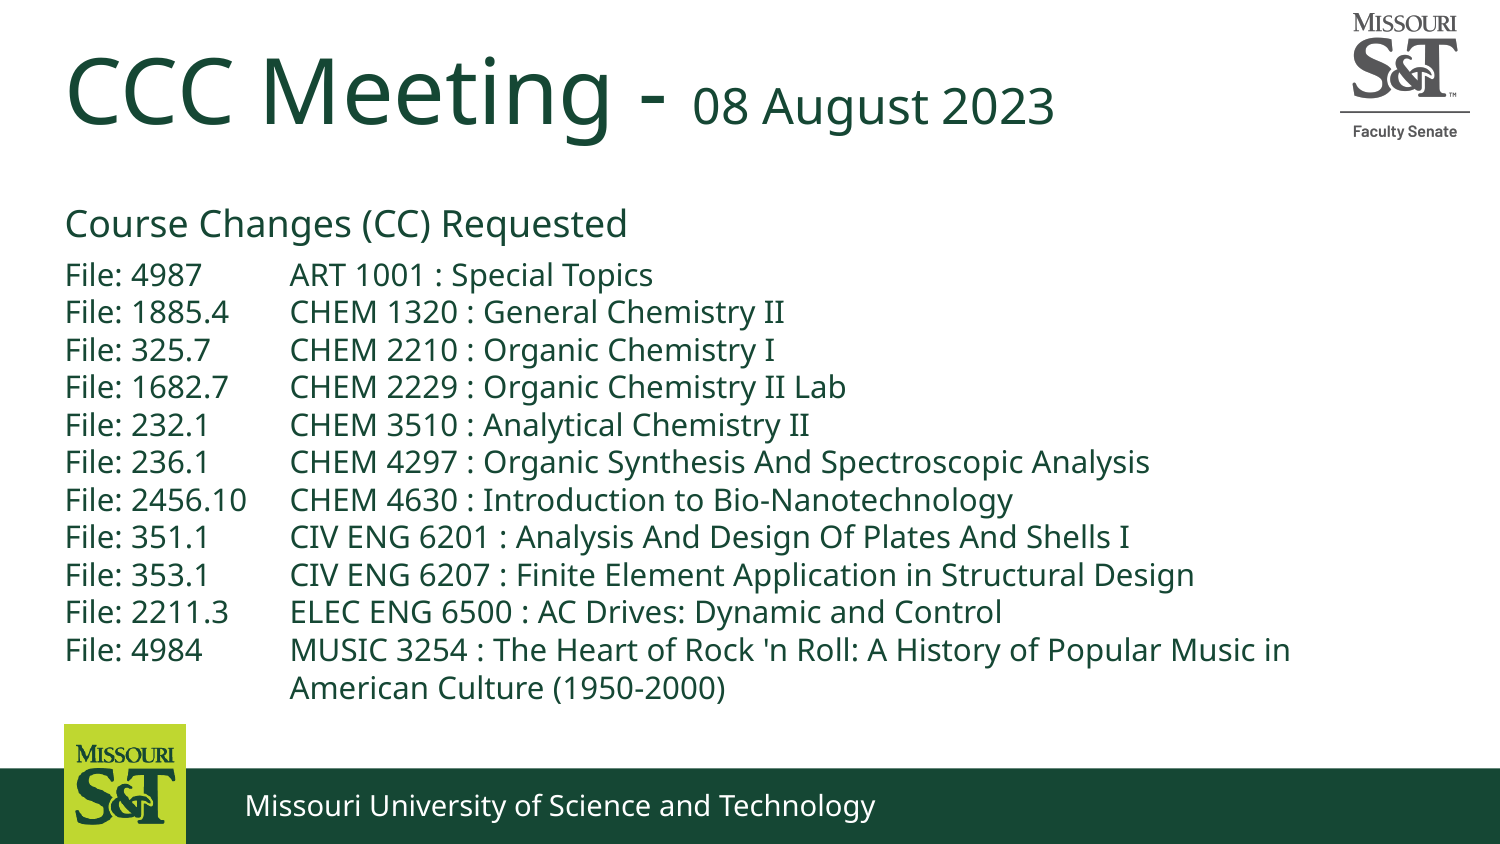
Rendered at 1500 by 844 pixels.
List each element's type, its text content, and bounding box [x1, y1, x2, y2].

picture [1340, 13, 1470, 140]
picture [64, 724, 186, 844]
footer Missouri University of Science and Technology [229, 776, 1182, 837]
title CCC Meeting - 08 August 2023 [64, 44, 1397, 163]
list Course Changes (CC) Requested File: 4987 ART 1001 : Special Topics File: 1885.4 CHEM 1320 : General Chemistry II File: 325.7 CHEM 2210 : Organic Chemistry I File: 1682.7 CHEM 2229 : Organic Chemistry II Lab File: 232.1 CHEM 3510 : Analytical Chemistry II File: 236.1 CHEM 4297 : Organic Synthesis And Spectroscopic Analysis File: 2456.10 CHEM 4630 : Introduction to Bio-Nanotechnology File: 351.1 CIV ENG 6201 : Analysis And Design Of Plates And Shells I File: 353.1 CIV ENG 6207 : Finite Element Application in Structural Design File: 2211.3 ELEC ENG 6500 : AC Drives: Dynamic and Control File: 4984 MUSIC 3254 : The Heart of Rock 'n Roll: A History of Popular Music in American Culture (1950-2000) [64, 200, 1397, 708]
